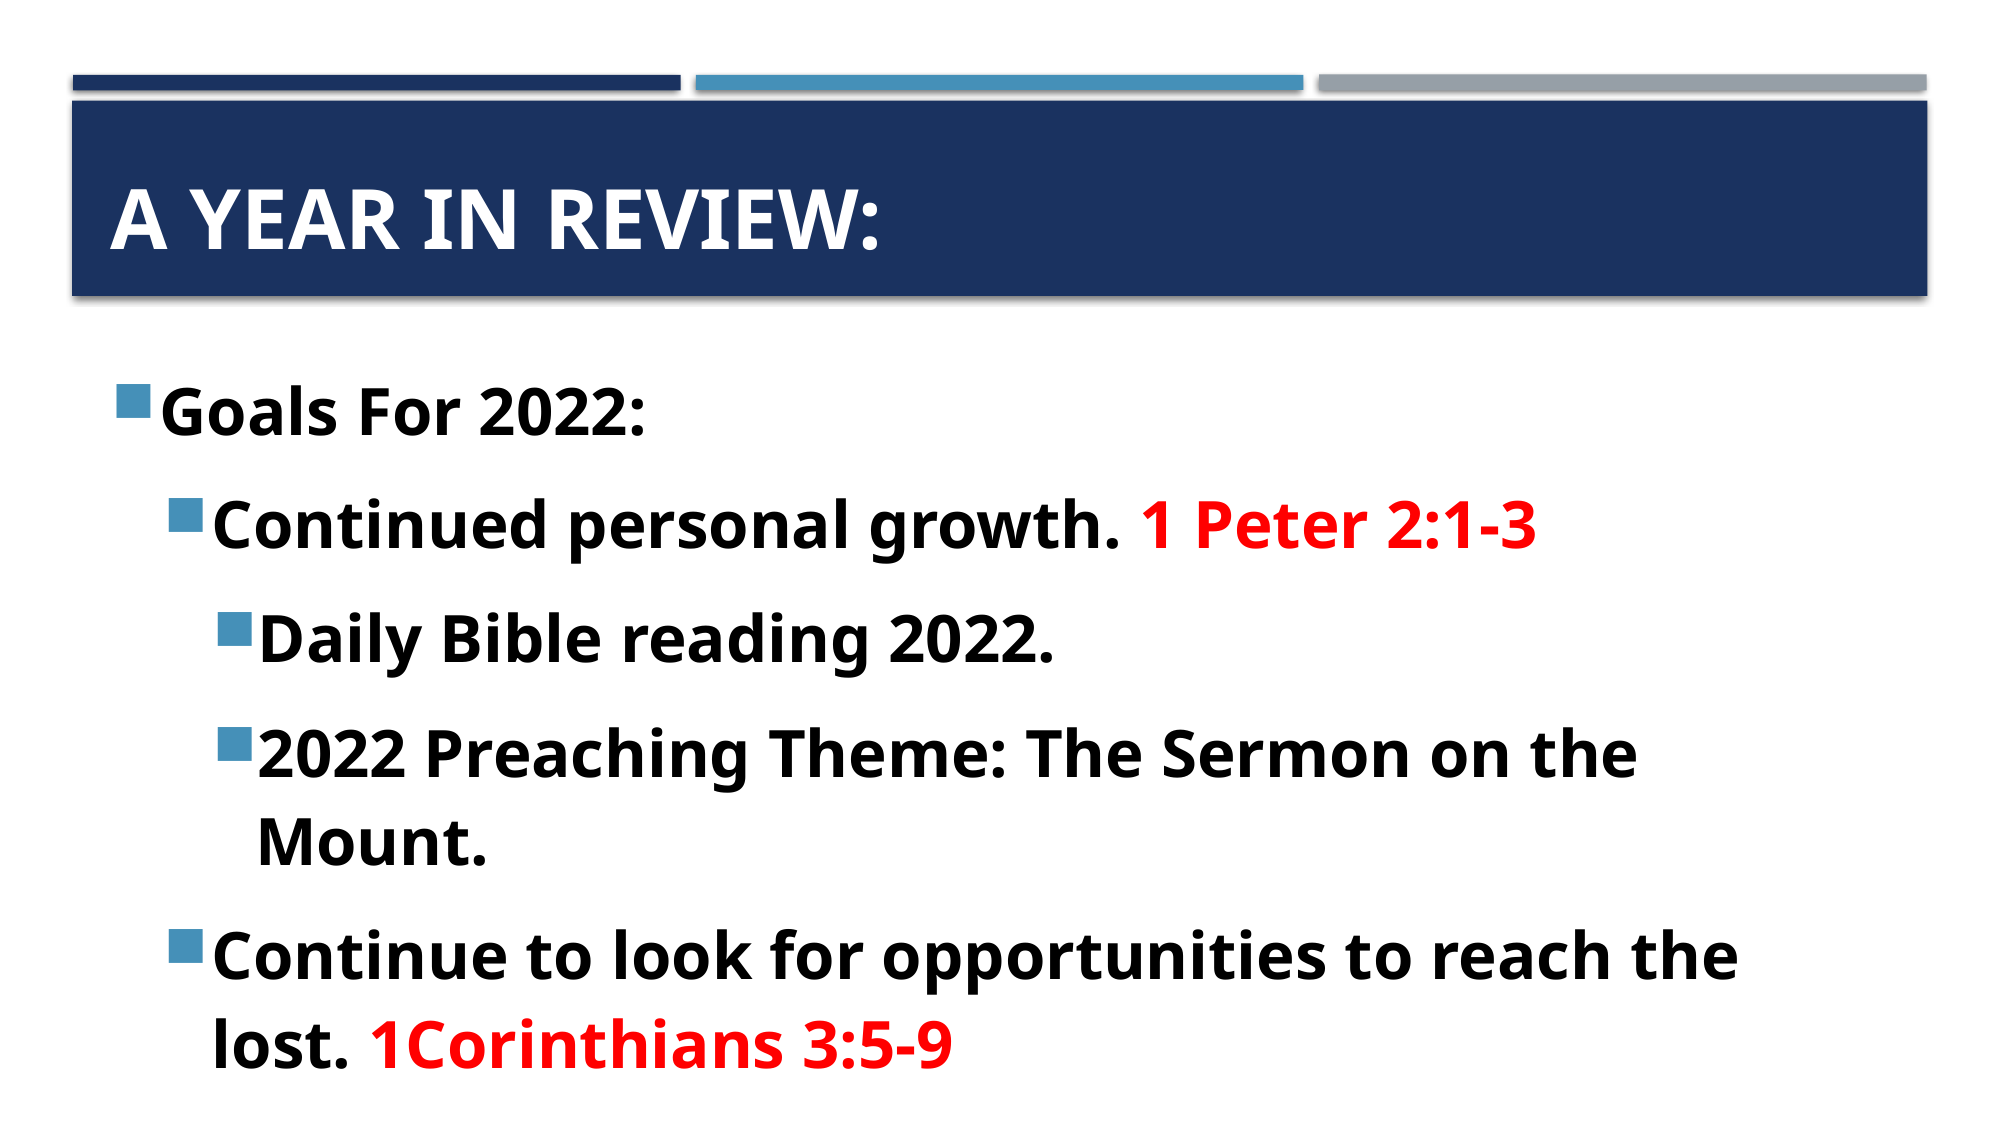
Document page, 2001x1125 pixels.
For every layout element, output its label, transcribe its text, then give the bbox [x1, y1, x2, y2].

list Goals For 2022: Continued personal growth. 1 Peter 2:1-3 Daily Bible reading 2022. 2022 Preaching Theme: The Sermon on the Mount. Continue to look for opportunities to reach the lost. 1Corinthians 3:5-9 [95, 357, 1905, 1097]
title A YEAR IN REVIEW: [95, 115, 1905, 282]
